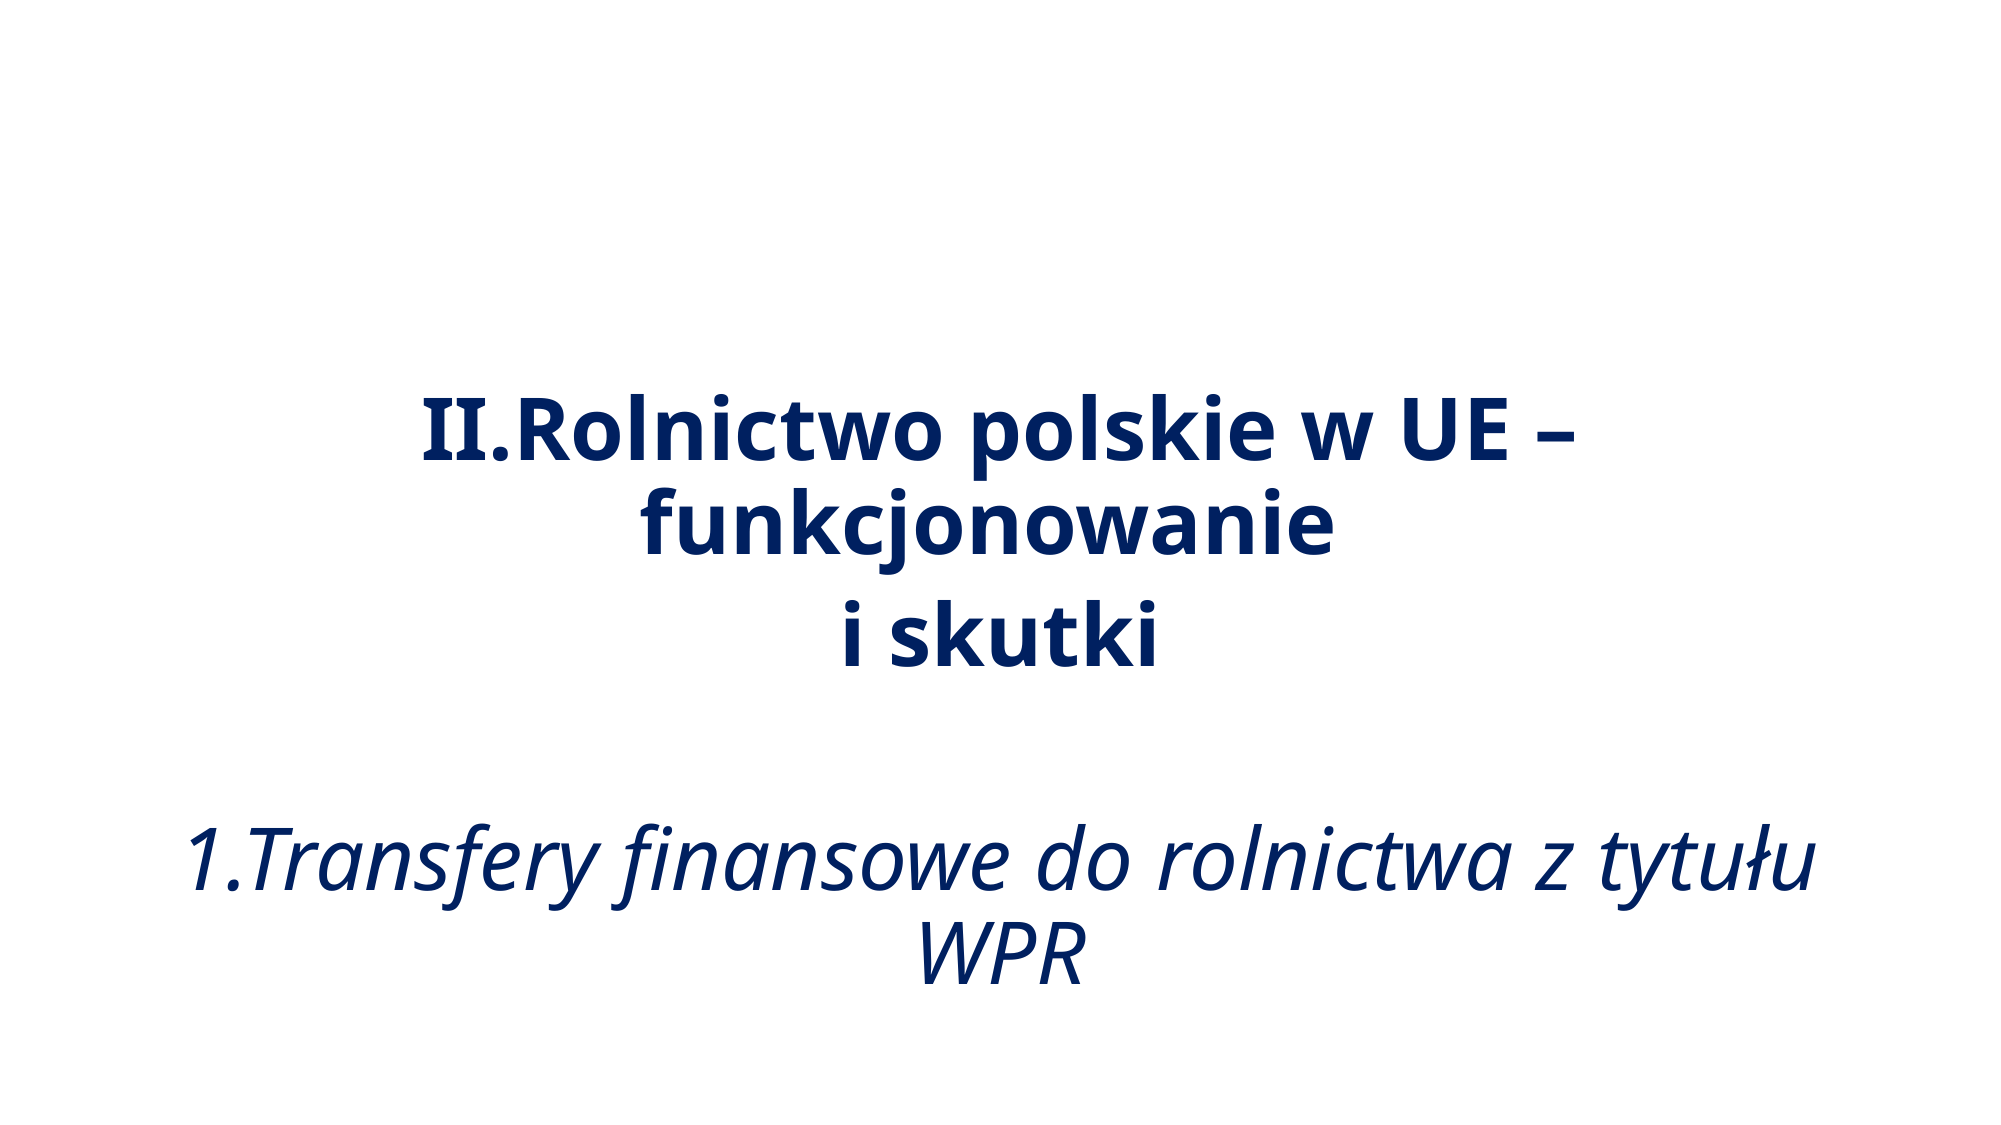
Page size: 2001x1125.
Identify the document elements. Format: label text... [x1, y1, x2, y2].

list II.Rolnictwo polskie w UE – funkcjonowanie i skutki 1.Transfery finansowe do rolnictwa z tytułu WPR [137, 299, 1863, 1014]
